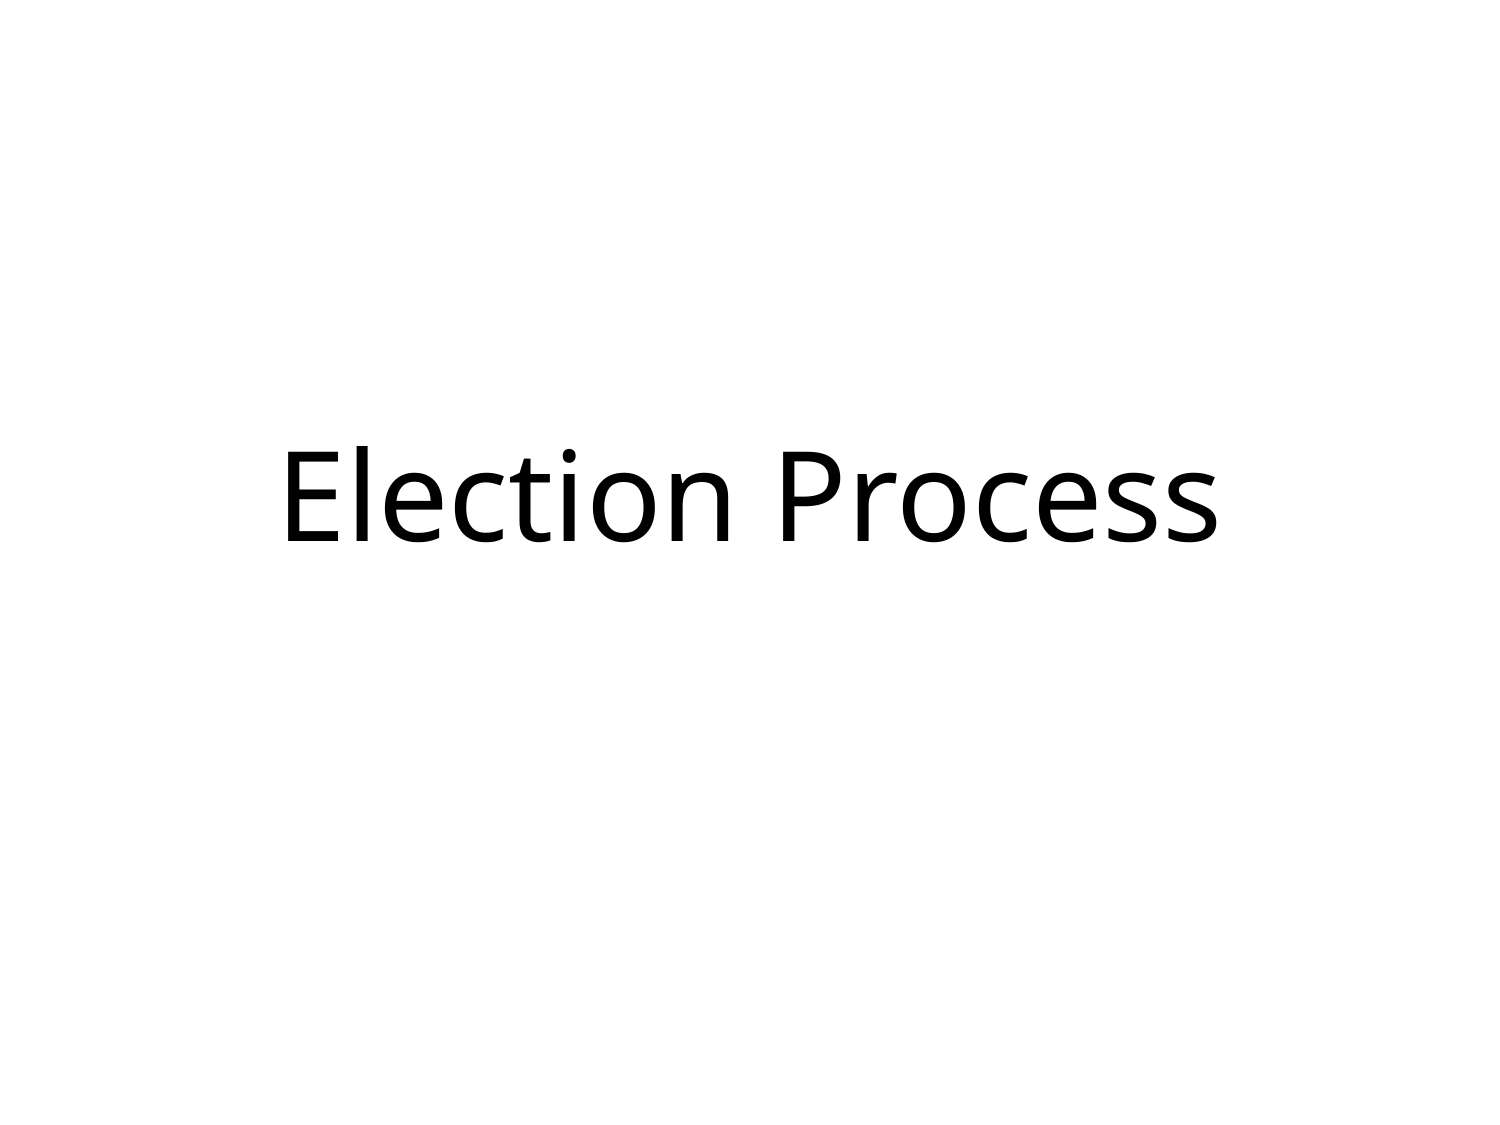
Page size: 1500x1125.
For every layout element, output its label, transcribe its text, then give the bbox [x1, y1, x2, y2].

title Election Process [112, 184, 1388, 576]
